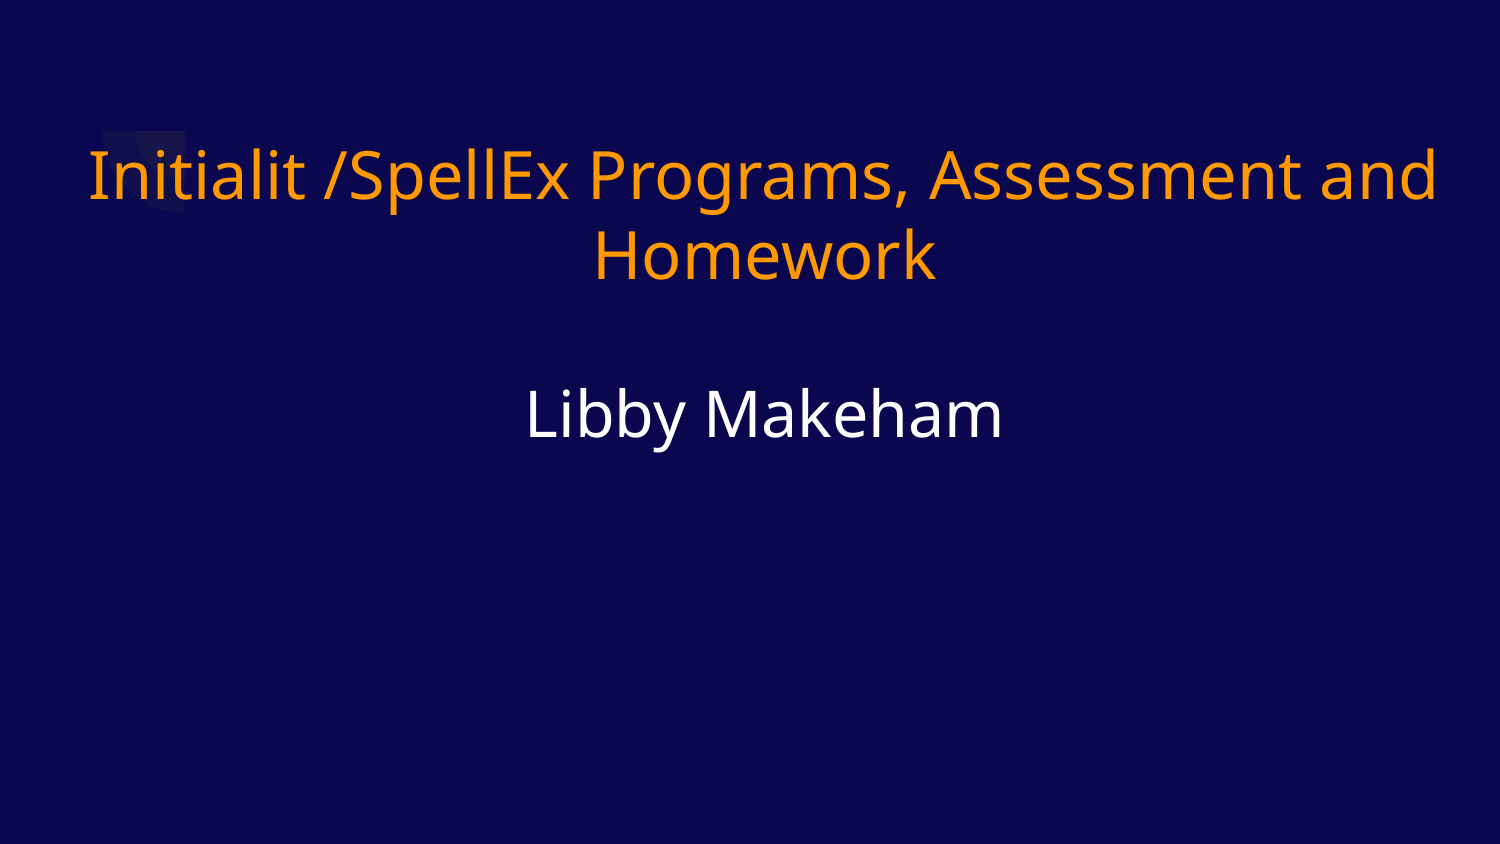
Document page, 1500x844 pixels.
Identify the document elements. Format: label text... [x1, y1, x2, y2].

title Initialit /SpellEx Programs, Assessment and Homework Libby Makeham [65, 117, 1465, 435]
